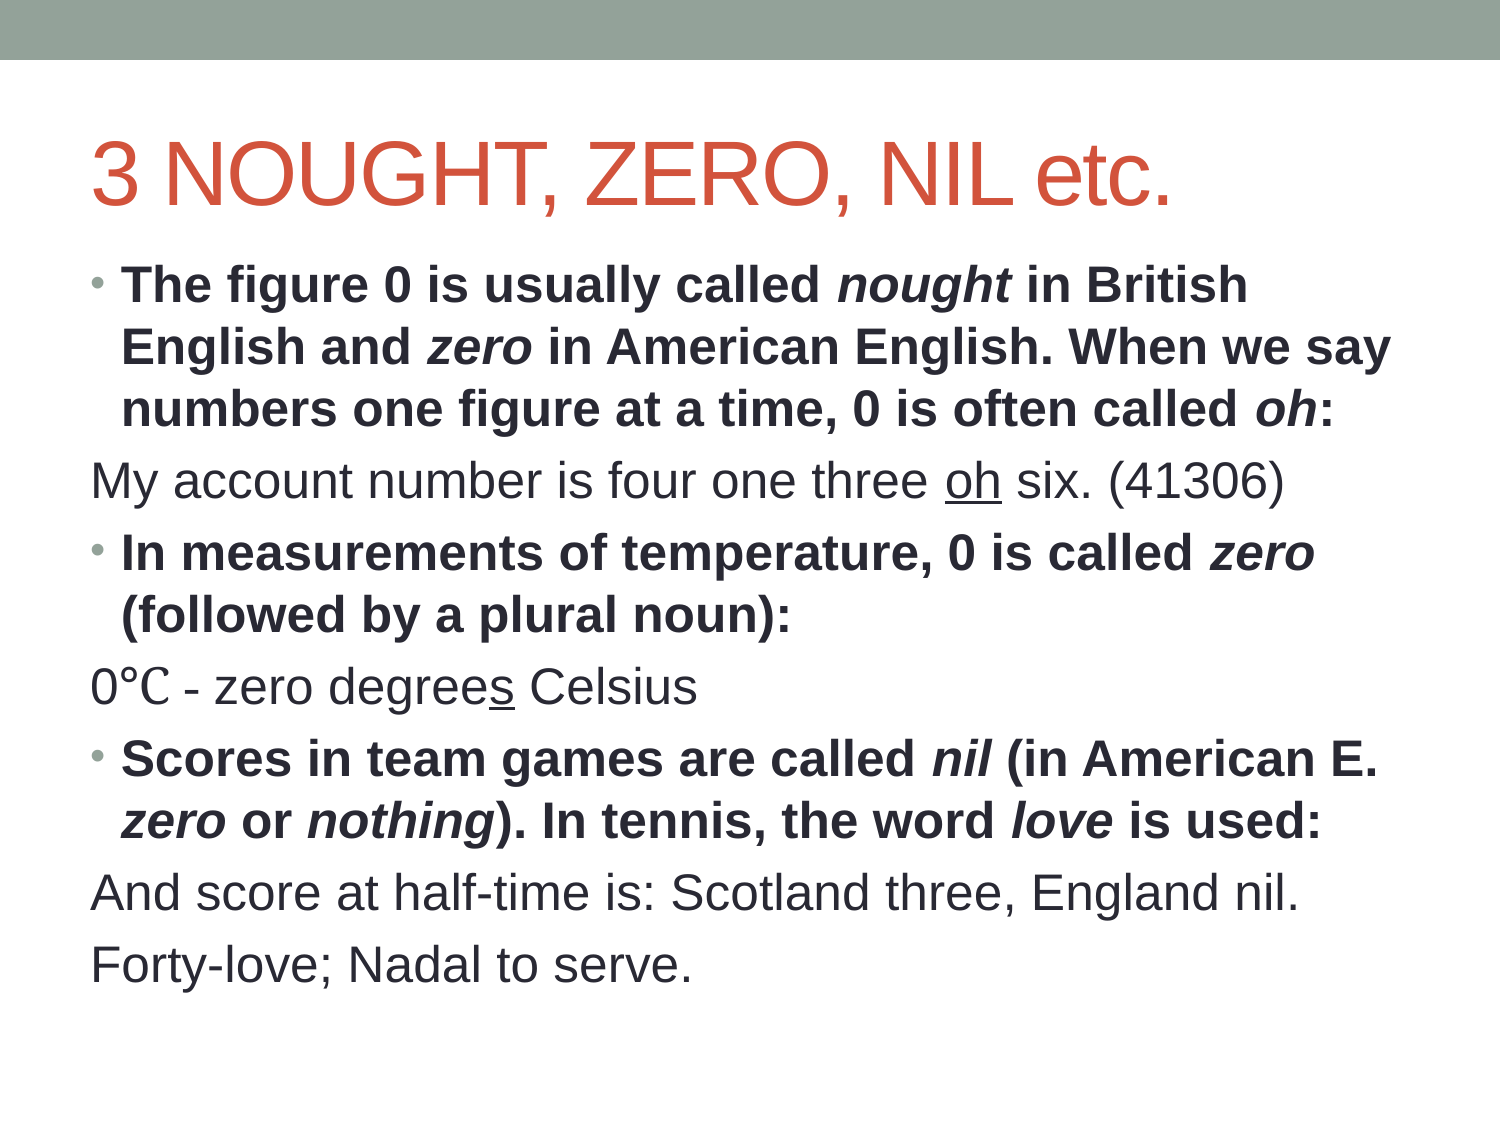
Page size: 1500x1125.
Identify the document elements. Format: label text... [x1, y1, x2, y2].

list The figure 0 is usually called nought in British English and zero in American English. When we say numbers one figure at a time, 0 is often called oh: My account number is four one three oh six. (41306) In measurements of temperature, 0 is called zero (followed by a plural noun): 0℃ - zero degrees Celsius Scores in team games are called nil (in American E. zero or nothing). In tennis, the word love is used: And score at half-time is: Scotland three, England nil. Forty-love; Nadal to serve. [75, 243, 1425, 1083]
title 3 NOUGHT, ZERO, NIL etc. [75, 87, 1425, 243]
